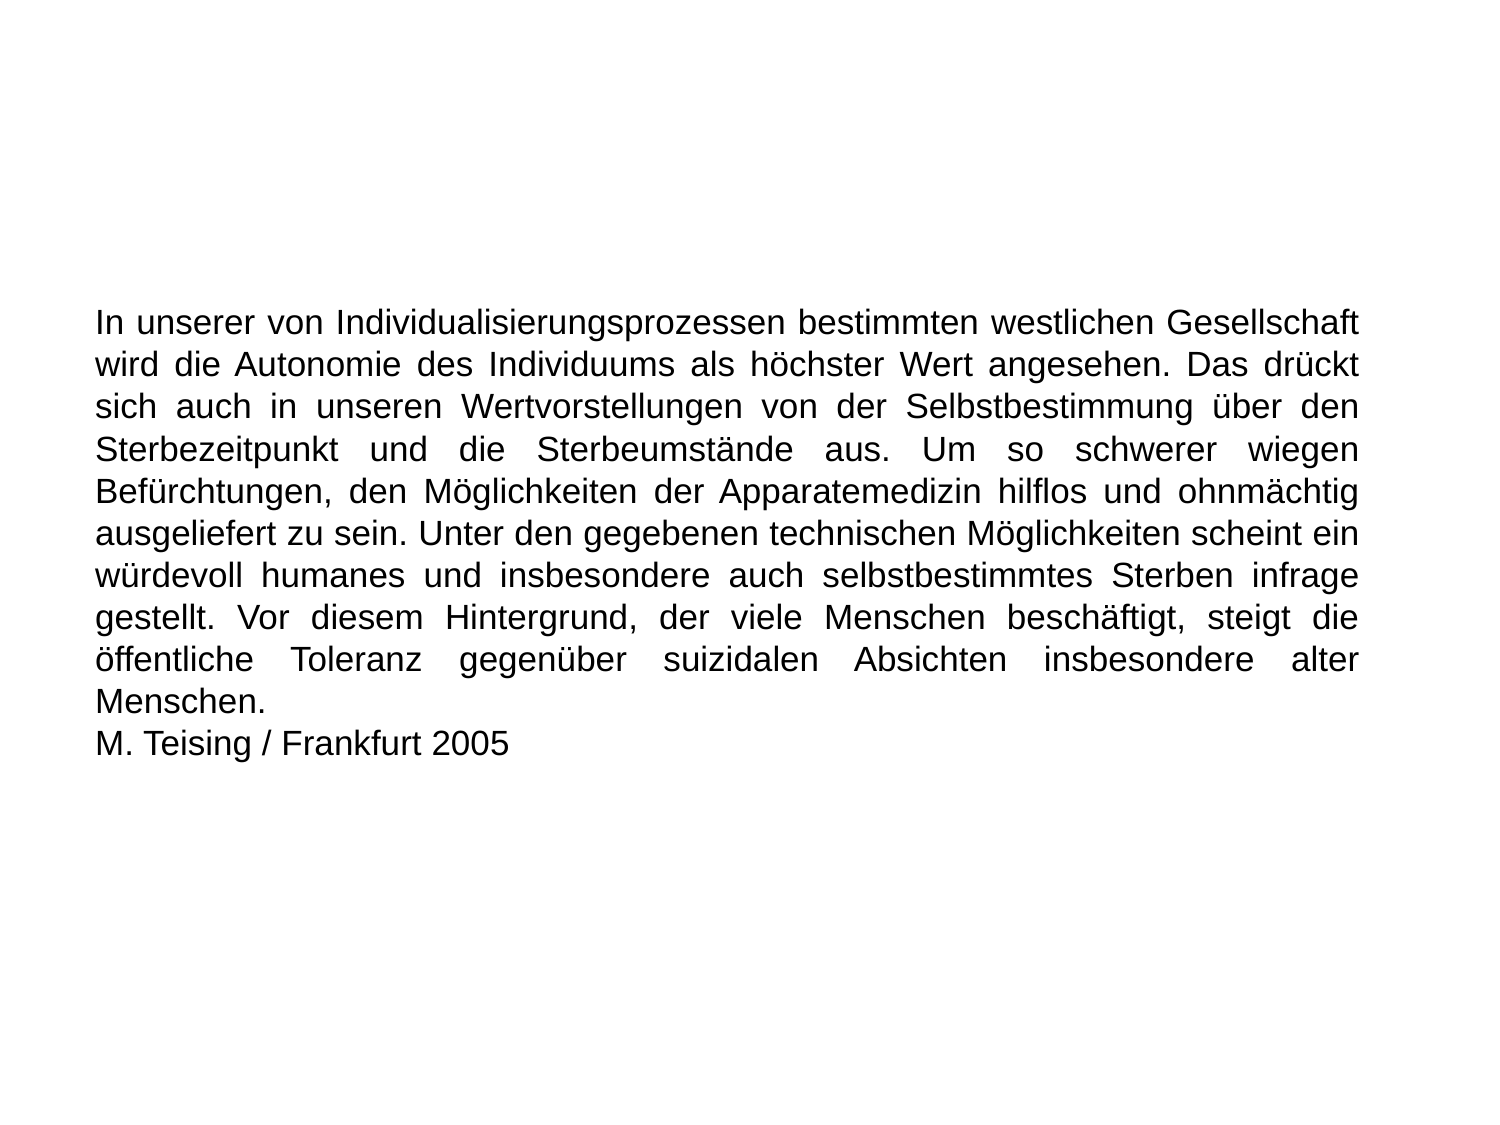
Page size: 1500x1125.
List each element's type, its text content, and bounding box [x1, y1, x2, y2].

text_box In unserer von Individualisierungsprozessen bestimmten westlichen Gesellschaft wird die Autonomie des Individuums als höchster Wert angesehen. Das drückt sich auch in unseren Wertvorstellungen von der Selbstbestimmung über den Sterbezeitpunkt und die Sterbeumstände aus. Um so schwerer wiegen Befürchtungen, den Möglichkeiten der Apparatemedizin hilflos und ohnmächtig ausgeliefert zu sein. Unter den gegebenen technischen Möglichkeiten scheint ein würdevoll humanes und insbesondere auch selbstbestimmtes Sterben infrage gestellt. Vor diesem Hintergrund, der viele Menschen beschäftigt, steigt die öffentliche Toleranz gegenüber suizidalen Absichten insbesondere alter Menschen. M. Teising / Frankfurt 2005 [89, 293, 1366, 769]
